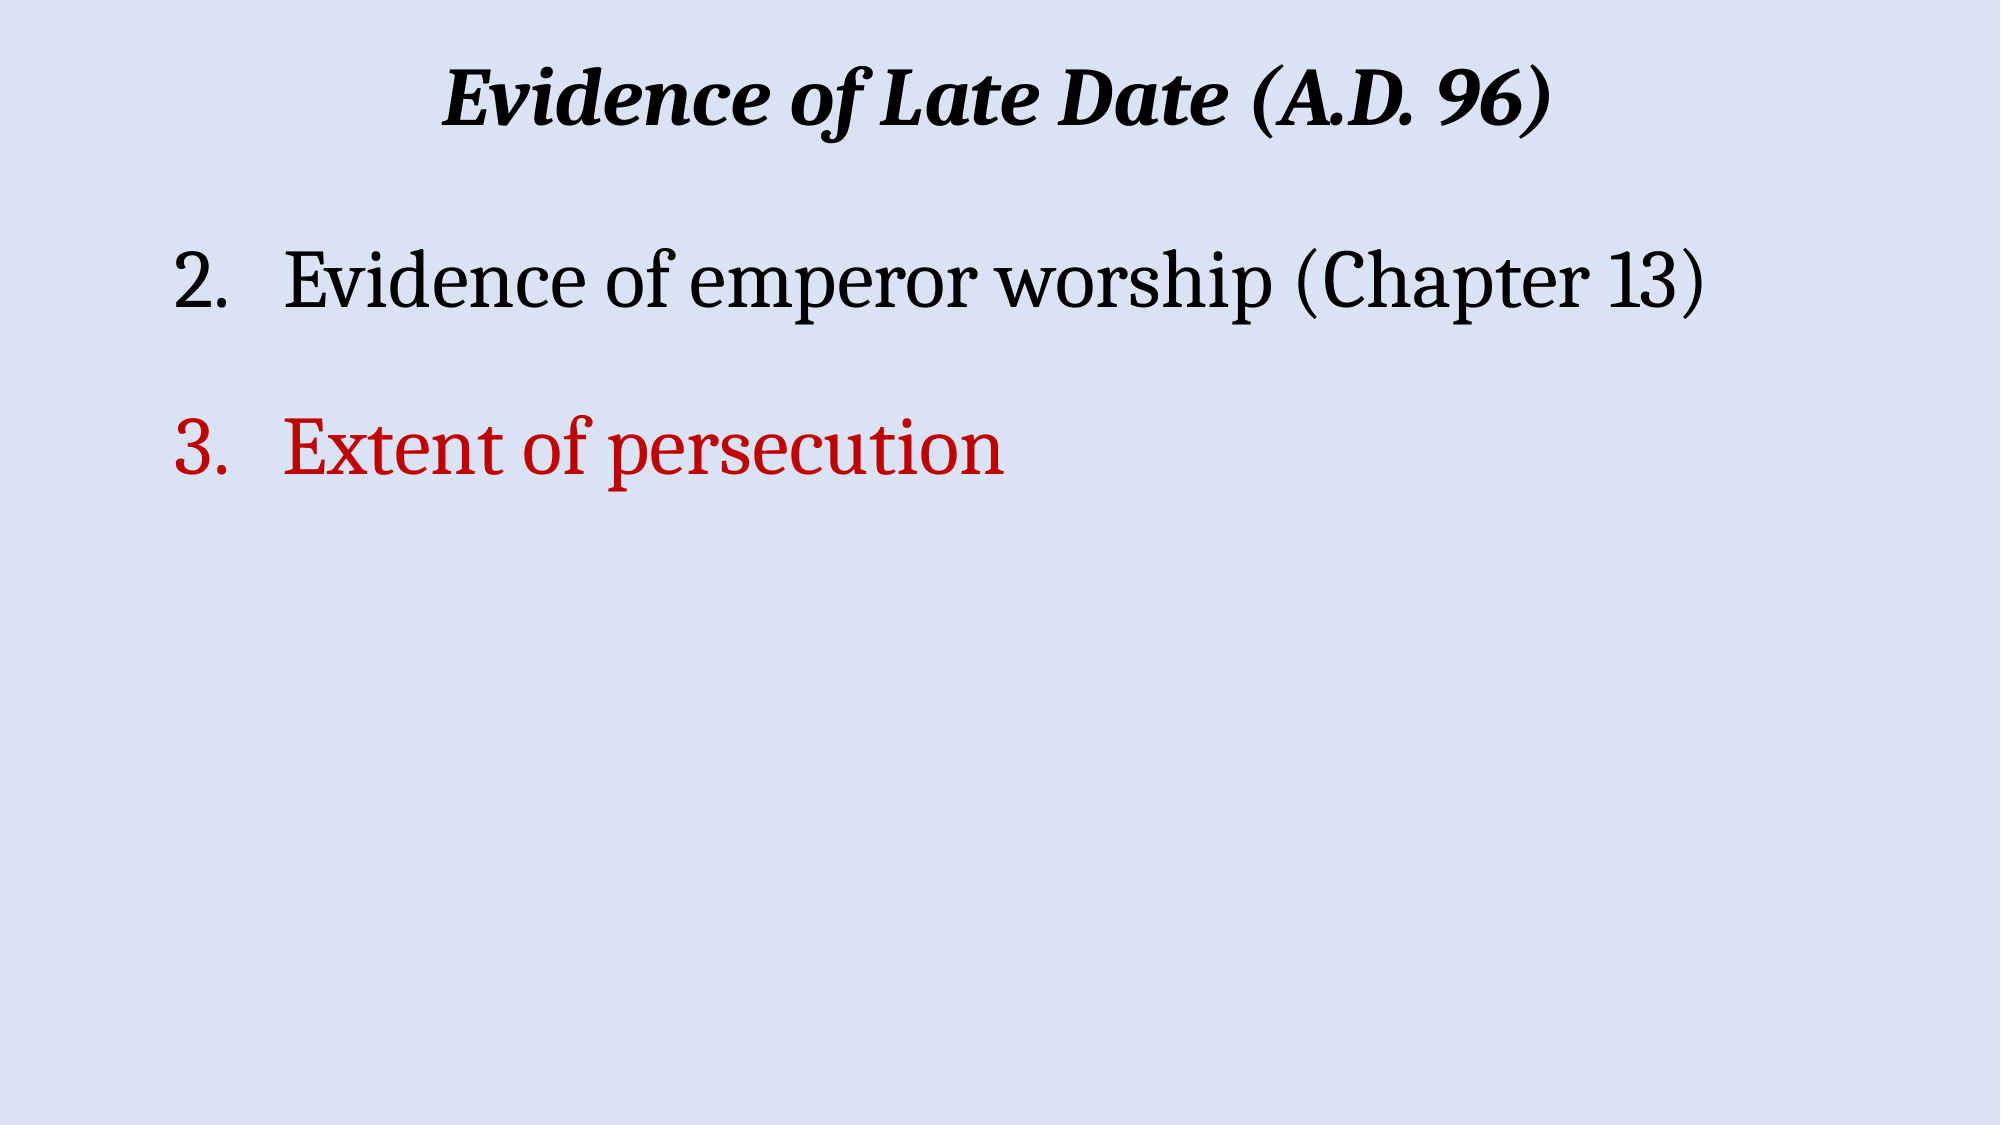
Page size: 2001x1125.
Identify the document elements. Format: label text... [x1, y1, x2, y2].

subtitle Evidence of Late Date (A.D. 96) 2. Evidence of emperor worship (Chapter 13) 3. Extent of persecution [112, 46, 1888, 1001]
